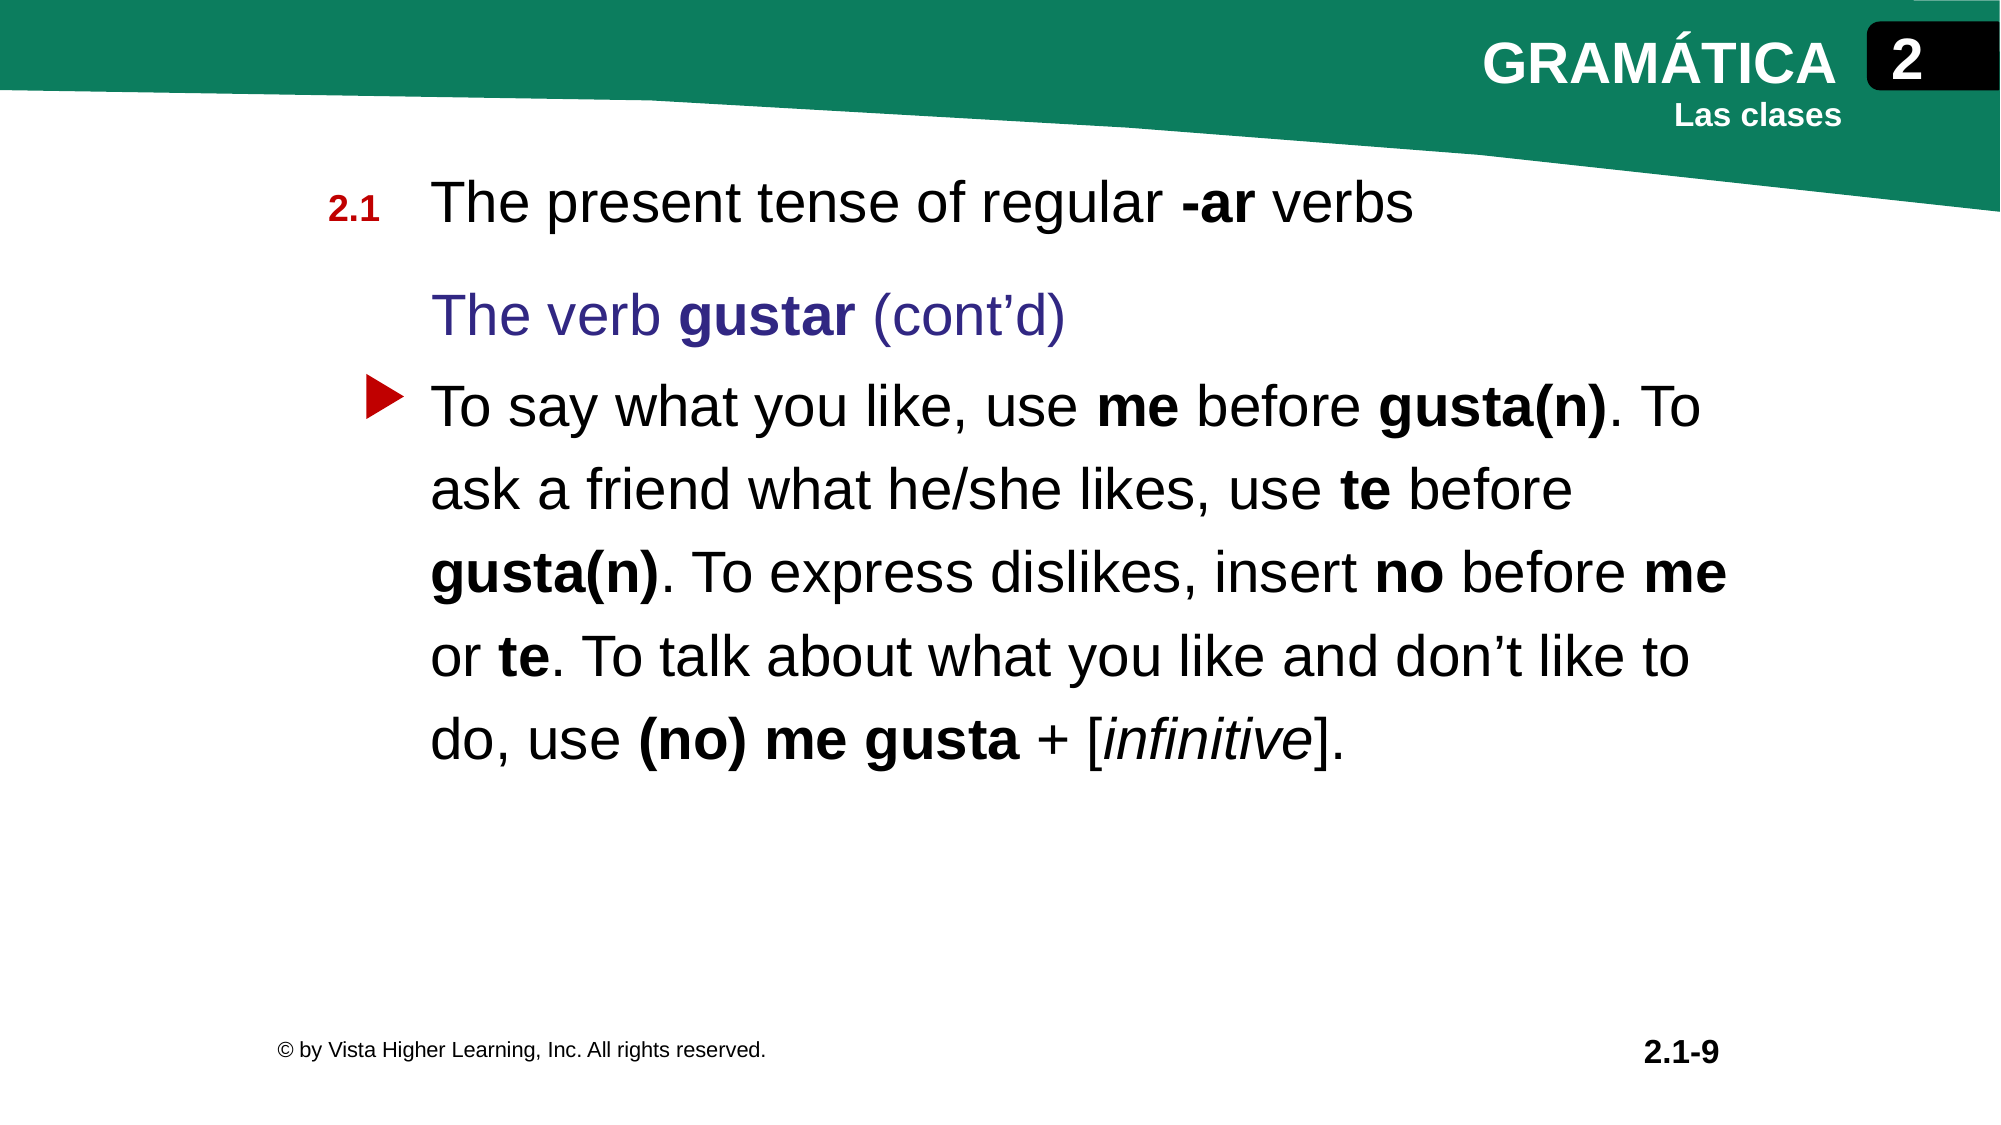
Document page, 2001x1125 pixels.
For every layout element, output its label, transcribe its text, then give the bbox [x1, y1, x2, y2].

text_box [365, 373, 406, 420]
text_box To say what you like, use me before gusta(n). To ask a friend what he/she likes, use te before gusta(n). To express dislikes, insert no before me or te. To talk about what you like and don’t like to do, use (no) me gusta + [infinitive]. [340, 347, 1773, 754]
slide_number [1283, 1023, 1735, 1077]
footer © by Vista Higher Learning, Inc. All rights reserved. [262, 1023, 1231, 1076]
text_box The verb gustar (cont’d) [416, 269, 1658, 347]
